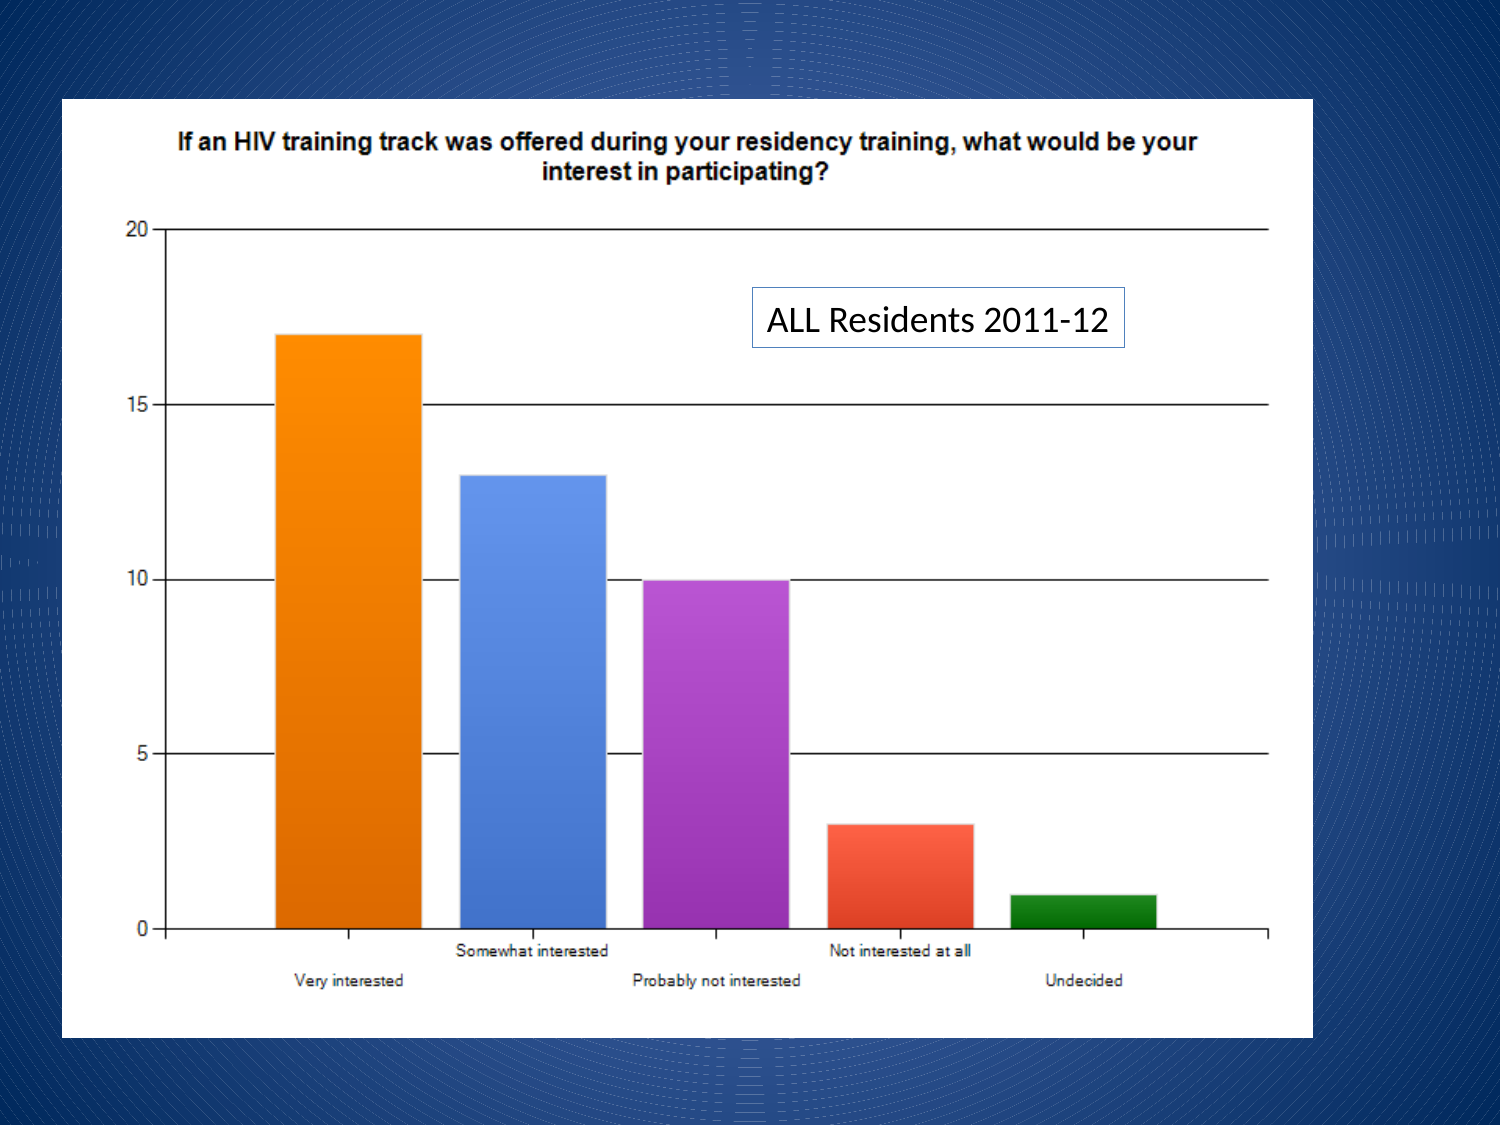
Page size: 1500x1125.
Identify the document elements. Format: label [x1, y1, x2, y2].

picture [62, 99, 1314, 1038]
